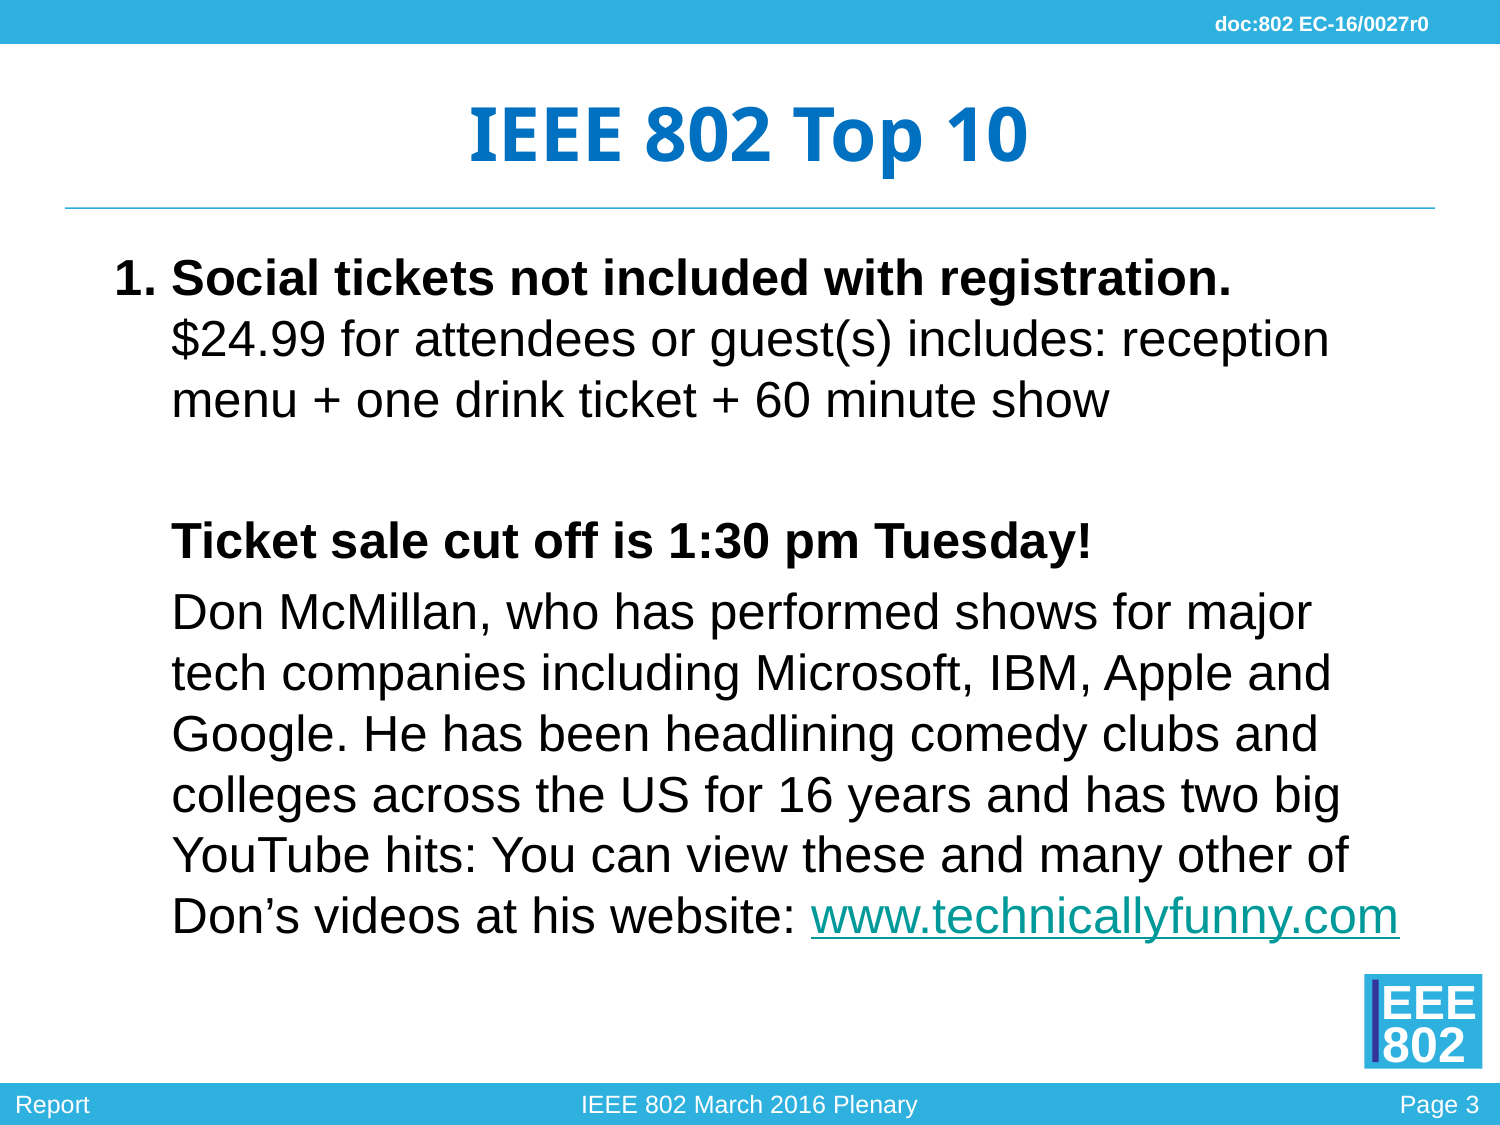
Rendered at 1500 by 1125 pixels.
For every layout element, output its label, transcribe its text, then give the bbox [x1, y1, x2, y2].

title IEEE 802 Top 10 [75, 66, 1425, 197]
list Social tickets not included with registration. $24.99 for attendees or guest(s) includes: reception menu + one drink ticket + 60 minute show Ticket sale cut off is 1:30 pm Tuesday! Don McMillan, who has performed shows for major tech companies including Microsoft, IBM, Apple and Google. He has been headlining comedy clubs and colleges across the US for 16 years and has two big YouTube hits: You can view these and many other of Don’s videos at his website: www.technicallyfunny.com [99, 237, 1425, 1005]
